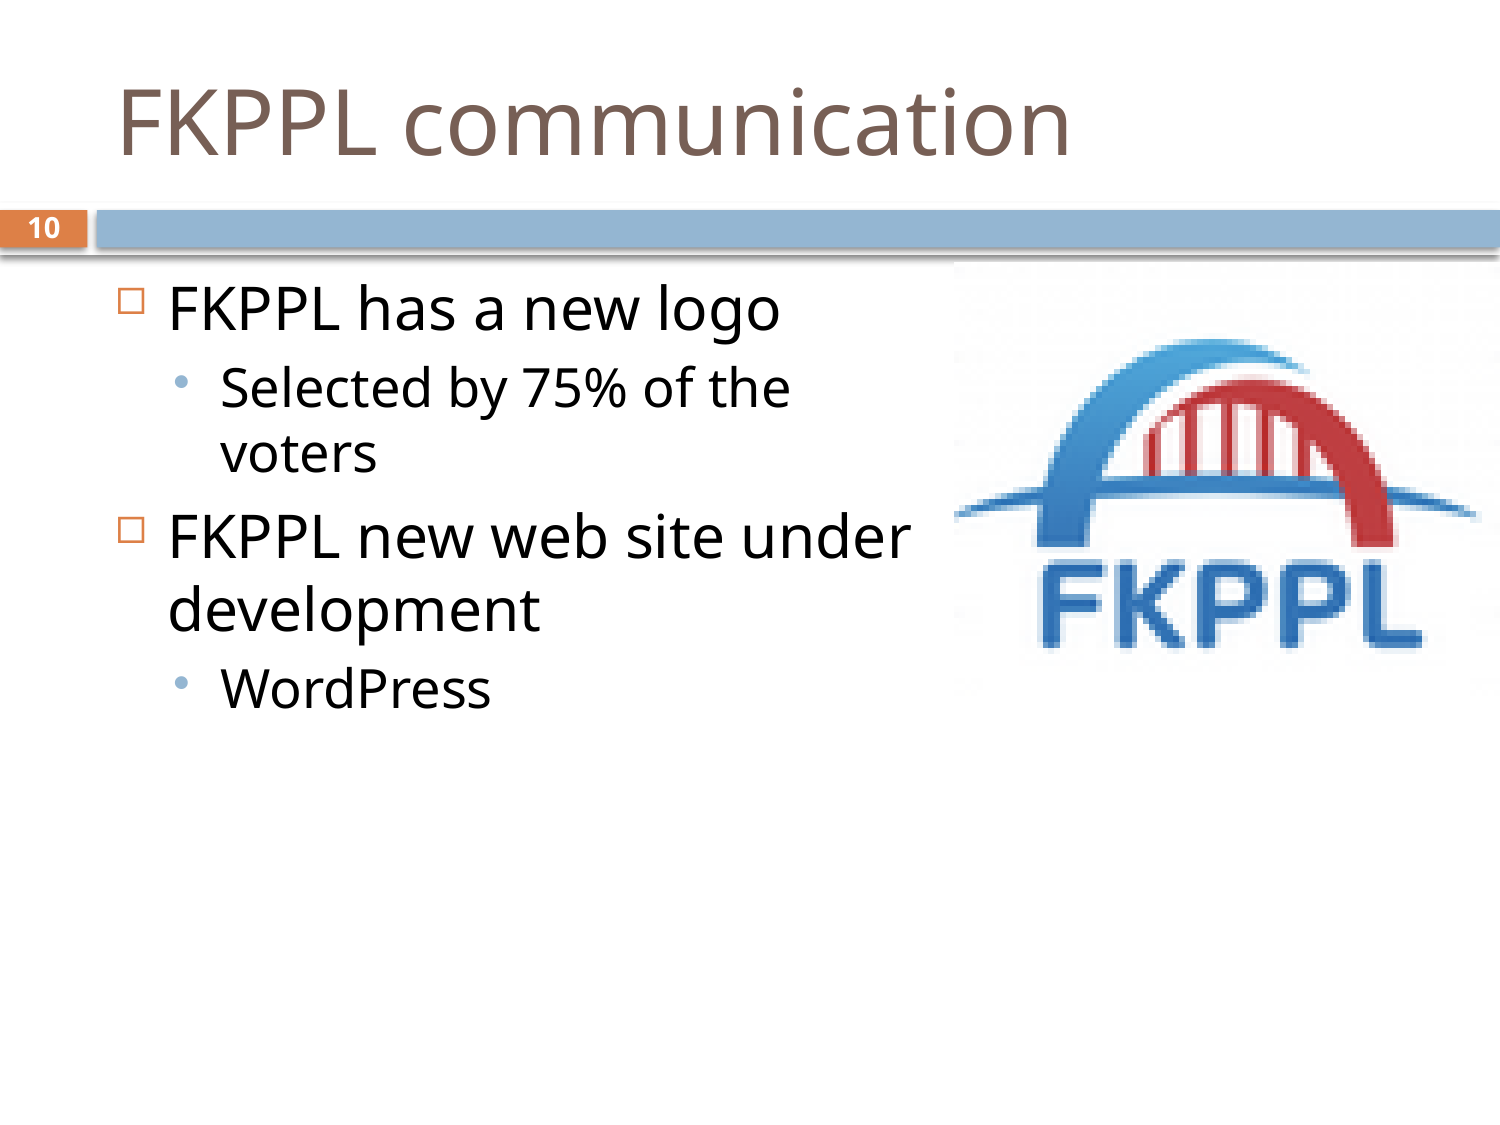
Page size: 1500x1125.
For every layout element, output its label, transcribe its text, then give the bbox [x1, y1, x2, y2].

picture [953, 262, 1500, 696]
list FKPPL has a new logo Selected by 75% of the voters FKPPL new web site under development WordPress [100, 262, 955, 1000]
slide_number 10 [0, 208, 88, 249]
title FKPPL communication [100, 37, 1438, 200]
